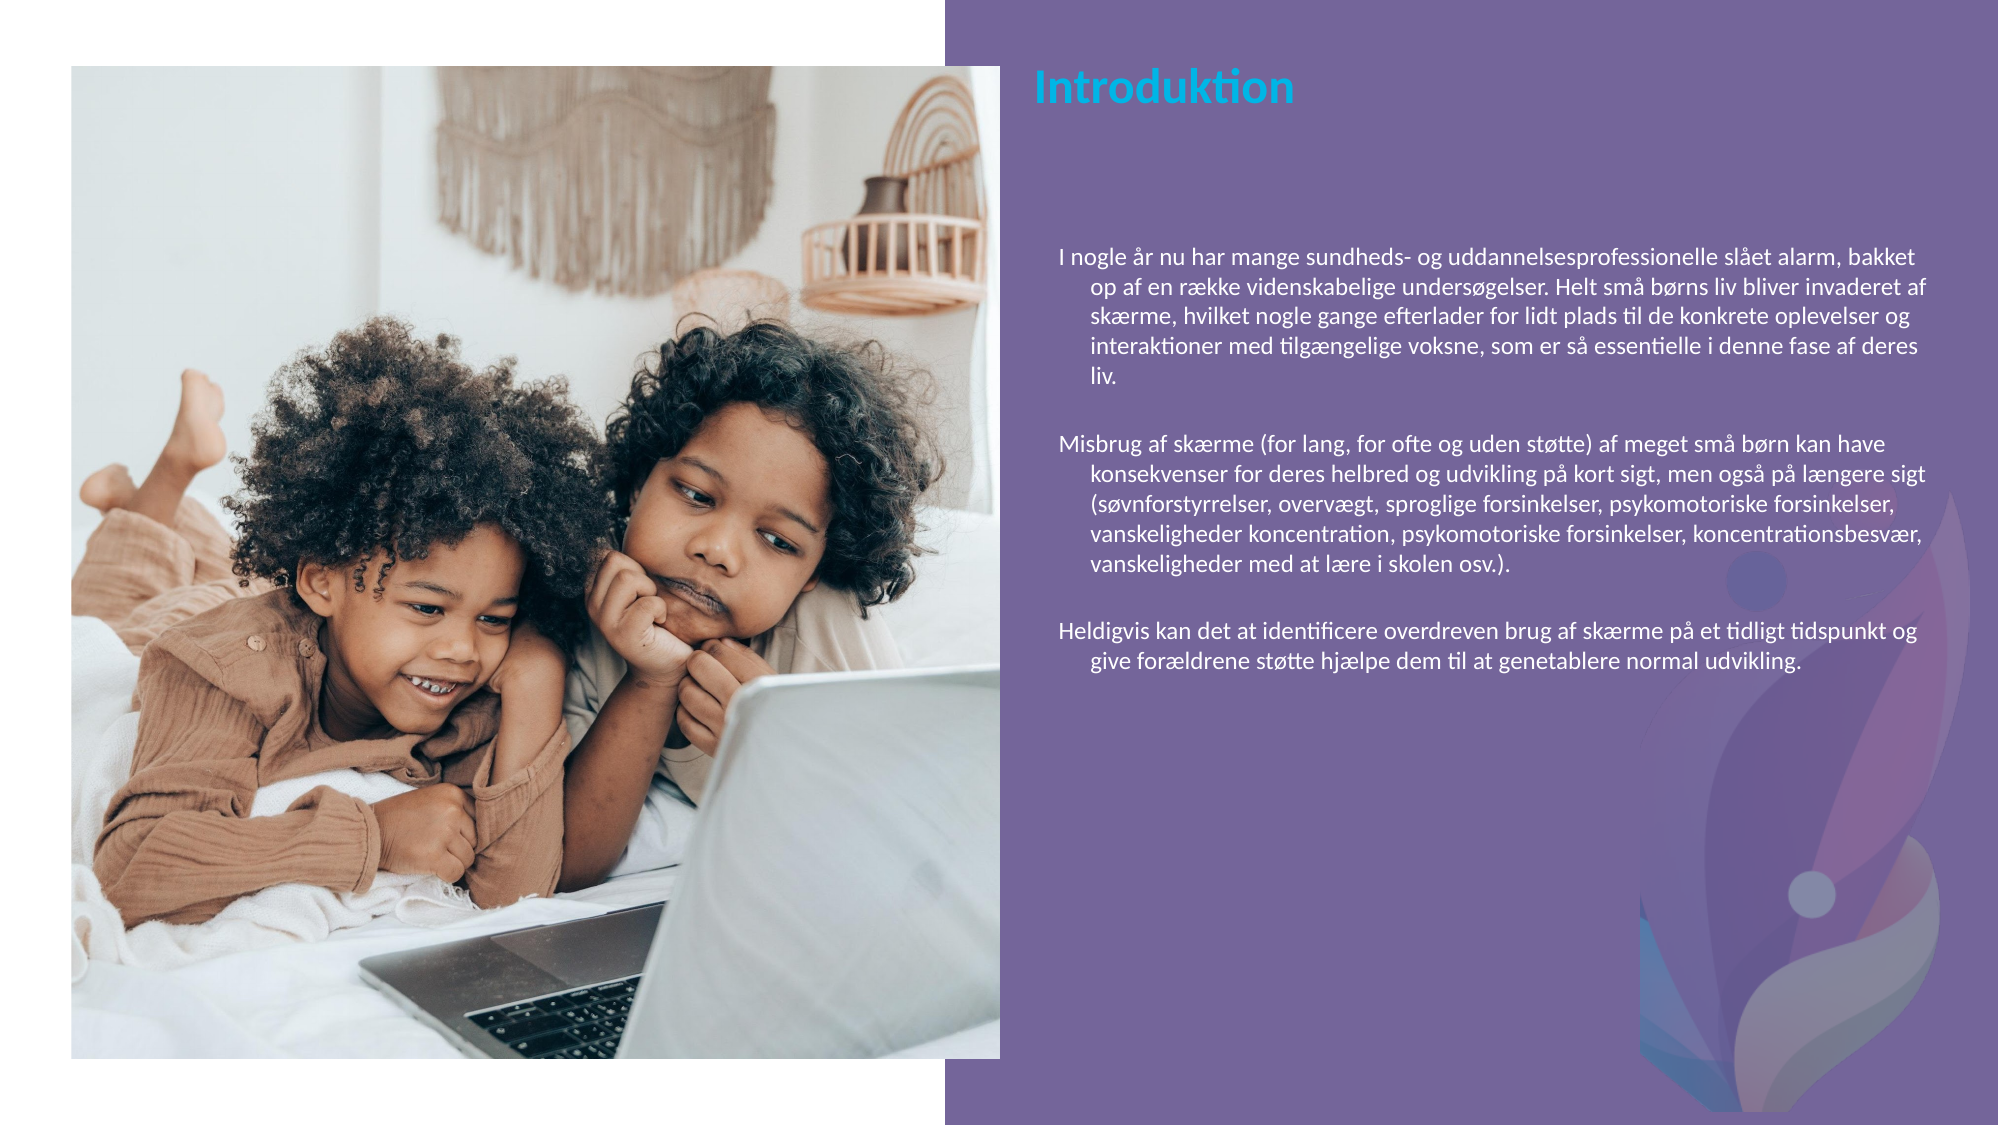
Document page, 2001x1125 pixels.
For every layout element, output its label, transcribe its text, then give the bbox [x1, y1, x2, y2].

list Introduktion [1018, 52, 1980, 216]
picture [71, 66, 1001, 1059]
list I nogle år nu har mange sundheds- og uddannelsesprofessionelle slået alarm, bakket op af en række videnskabelige undersøgelser. Helt små børns liv bliver invaderet af skærme, hvilket nogle gange efterlader for lidt plads til de konkrete oplevelser og interaktioner med tilgængelige voksne, som er så essentielle i denne fase af deres liv. Misbrug af skærme (for lang, for ofte og uden støtte) af meget små børn kan have konsekvenser for deres helbred og udvikling på kort sigt, men også på længere sigt (søvnforstyrrelser, overvægt, sproglige forsinkelser, psykomotoriske forsinkelser, vanskeligheder koncentration, psykomotoriske forsinkelser, koncentrationsbesvær, vanskeligheder med at lære i skolen osv.). Heldigvis kan det at identificere overdreven brug af skærme på et tidligt tidspunkt og give forældrene støtte hjælpe dem til at genetablere normal udvikling. [1037, 232, 1952, 879]
